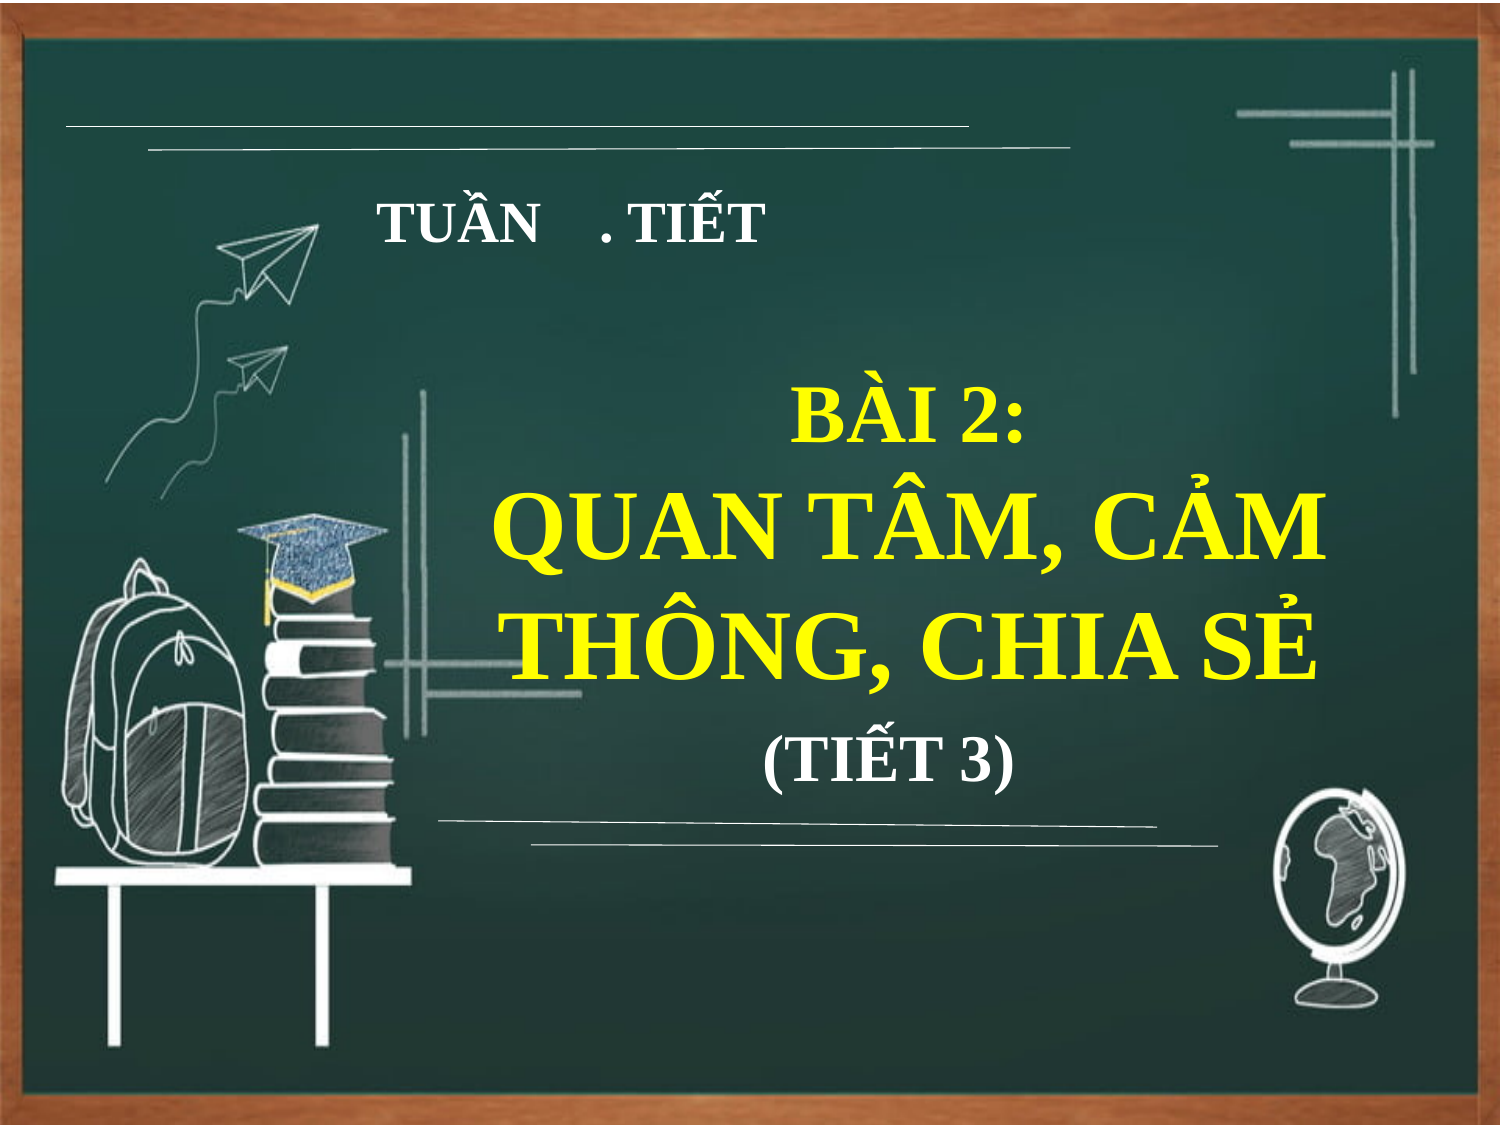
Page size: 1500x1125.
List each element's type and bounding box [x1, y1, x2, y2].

text_box [438, 820, 1158, 827]
picture [0, 3, 1500, 1125]
